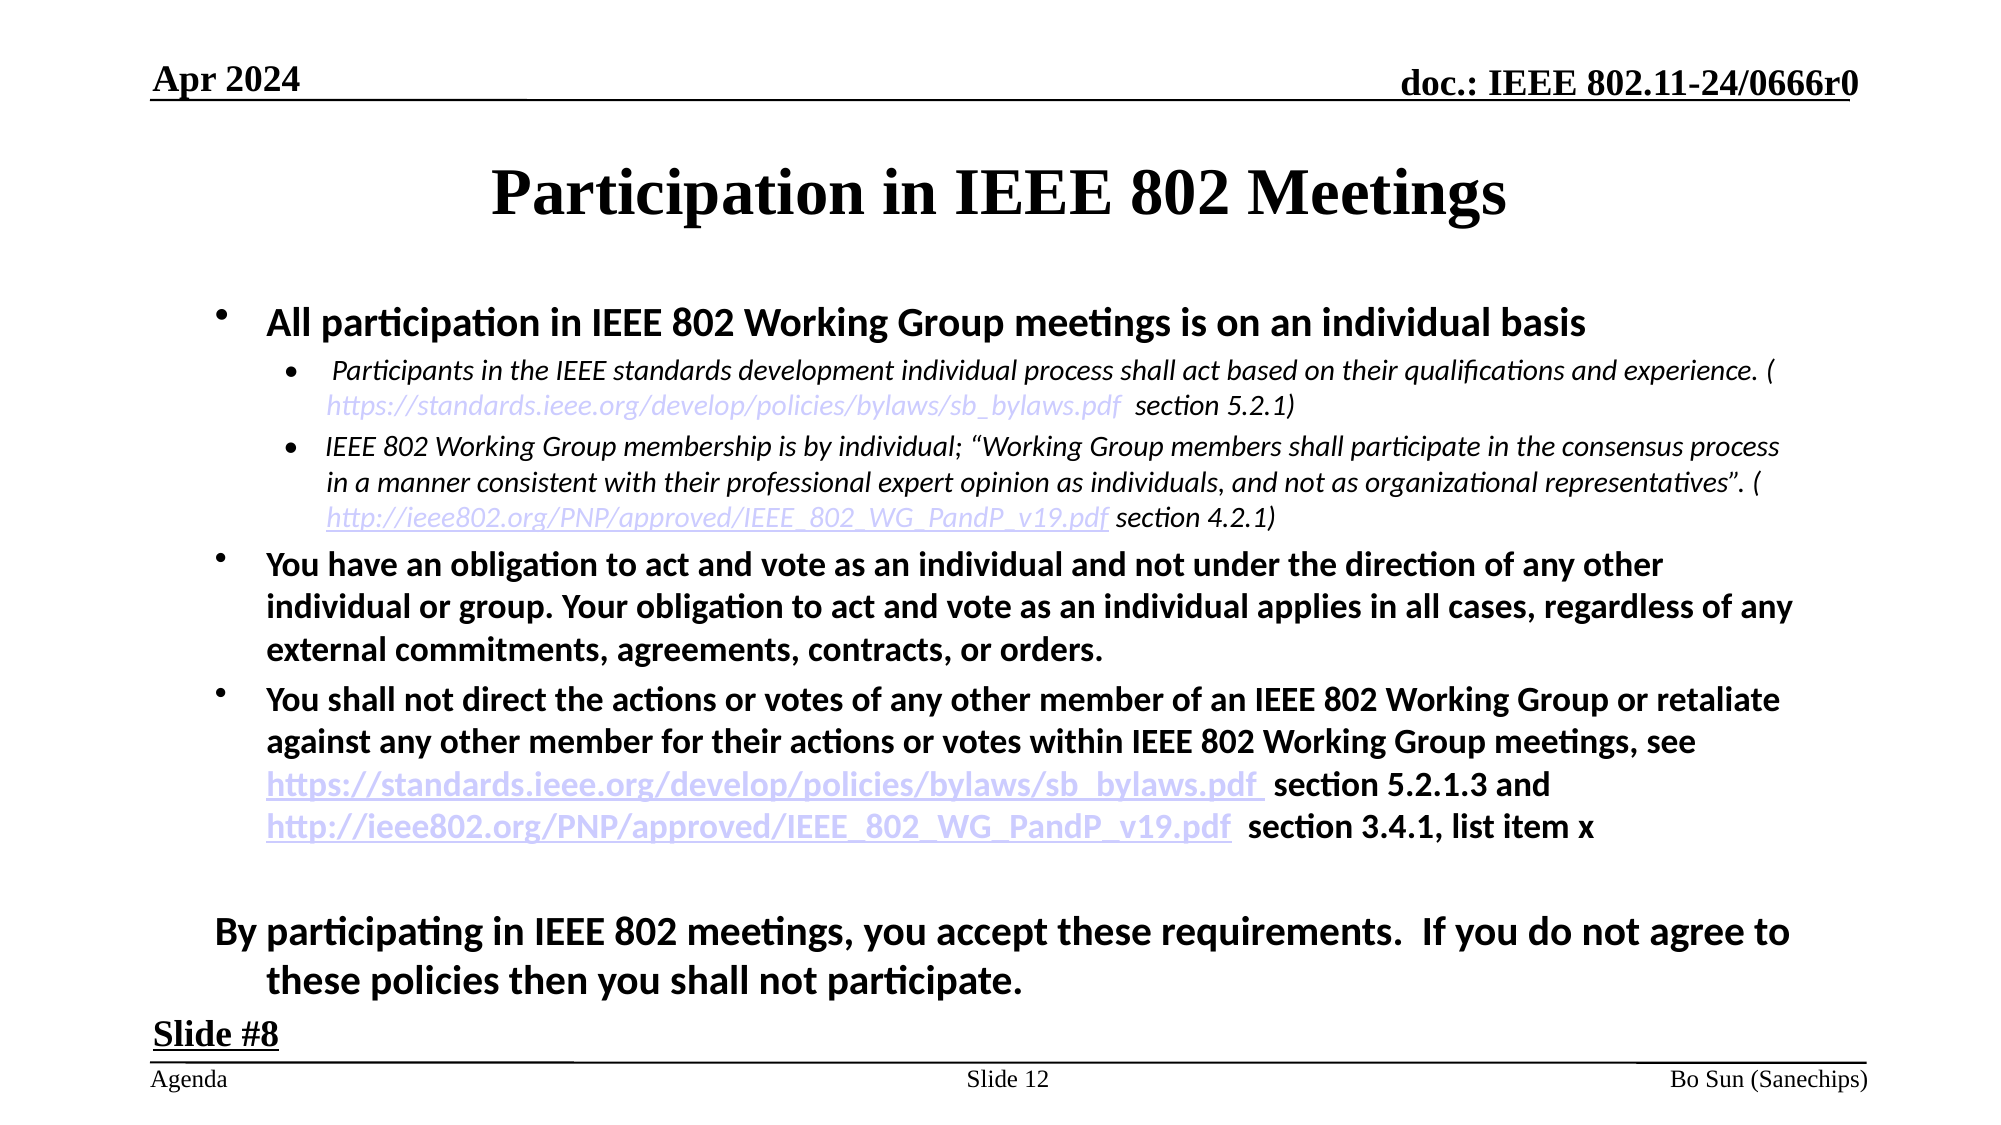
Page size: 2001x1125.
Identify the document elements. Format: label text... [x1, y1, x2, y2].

text_box Participation in IEEE 802 Meetings [362, 100, 1638, 276]
text_box Slide #8 [138, 1001, 295, 1062]
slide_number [152, 54, 563, 100]
footer Bo Sun (Sanechips) [1171, 1061, 1869, 1093]
slide_number Slide [949, 1061, 1067, 1123]
text_box All participation in IEEE 802 Working Group meetings is on an individual basis • Participants in the IEEE standards development individual process shall act based on their qualifications and experience. (https://standards.ieee.org/develop/policies/bylaws/sb_bylaws.pdf section 5.2.1) • IEEE 802 Working Group membership is by individual; “Working Group members shall participate in the consensus process in a manner consistent with their professional expert opinion as individuals, and not as organizational representatives”. (http://ieee802.org/PNP/approved/IEEE_802_WG_PandP_v19.pdf section 4.2.1) You have an obligation to act and vote as an individual and not under the direction of any other individual or group. Your obligation to act and vote as an individual applies in all cases, regardless of any external commitments, agreements, contracts, or orders. You shall not direct the actions or votes of any other member of an IEEE 802 Working Group or retaliate against any other member for their actions or votes within IEEE 802 Working Group meetings, see https://standards.ieee.org/develop/policies/bylaws/sb_bylaws.pdf section 5.2.1.3 and http://ieee802.org/PNP/approved/IEEE_802_WG_PandP_v19.pdf section 3.4.1, list item x By participating in IEEE 802 meetings, you accept these requirements. If you do not agree to these policies then you shall not participate. [200, 287, 1813, 1025]
